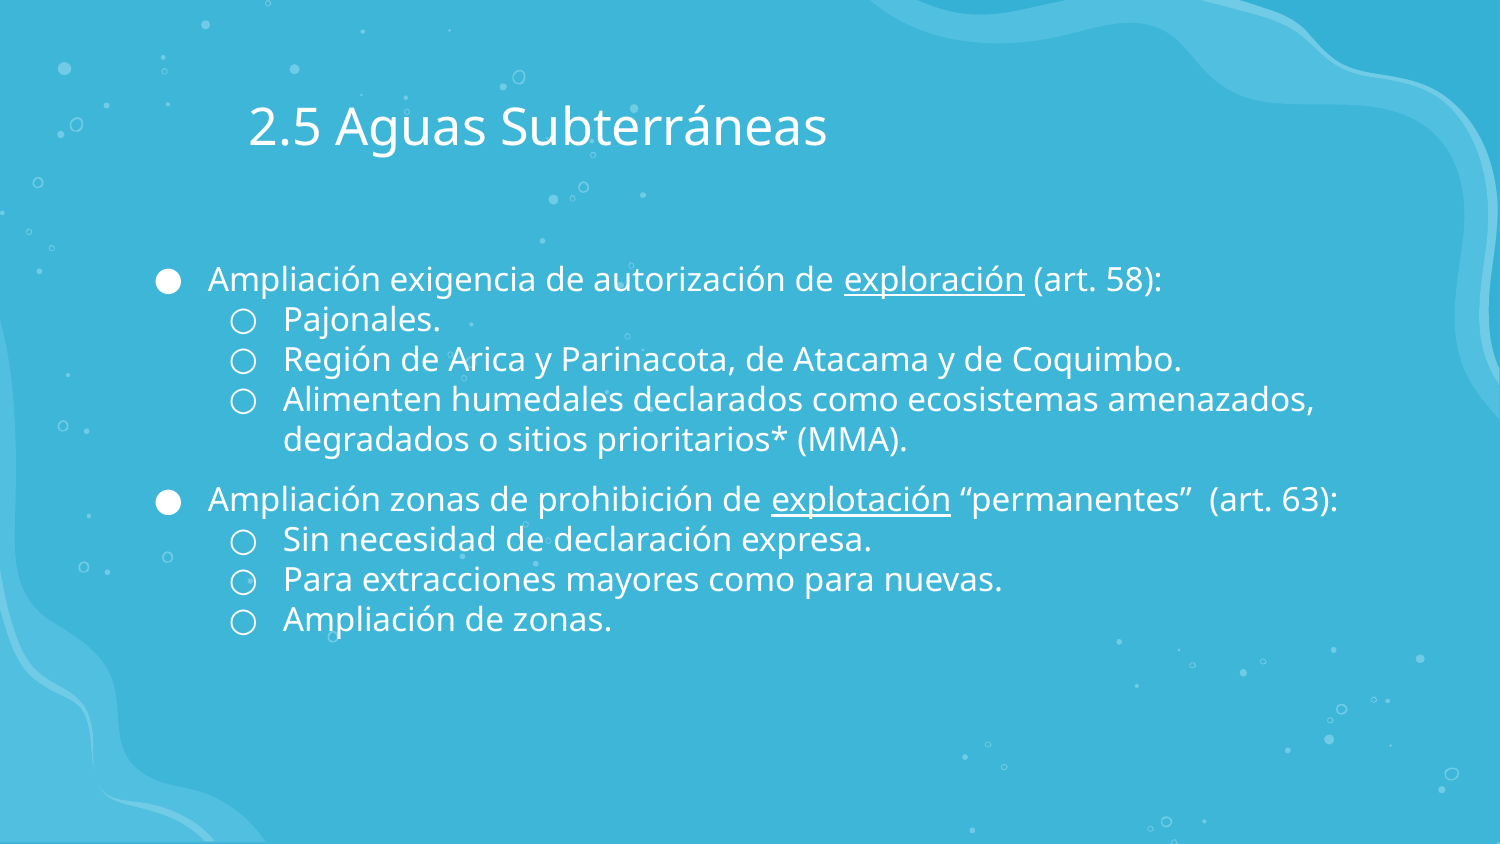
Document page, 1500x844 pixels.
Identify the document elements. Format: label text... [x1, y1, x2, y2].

title 2.5 Aguas Subterráneas [118, 53, 959, 196]
subtitle Ampliación exigencia de autorización de exploración (art. 58): Pajonales. Región de Arica y Parinacota, de Atacama y de Coquimbo. Alimenten humedales declarados como ecosistemas amenazados, degradados o sitios prioritarios* (MMA). Ampliación zonas de prohibición de explotación “permanentes” (art. 63): Sin necesidad de declaración expresa. Para extracciones mayores como para nuevas. Ampliación de zonas. [117, 243, 1382, 718]
